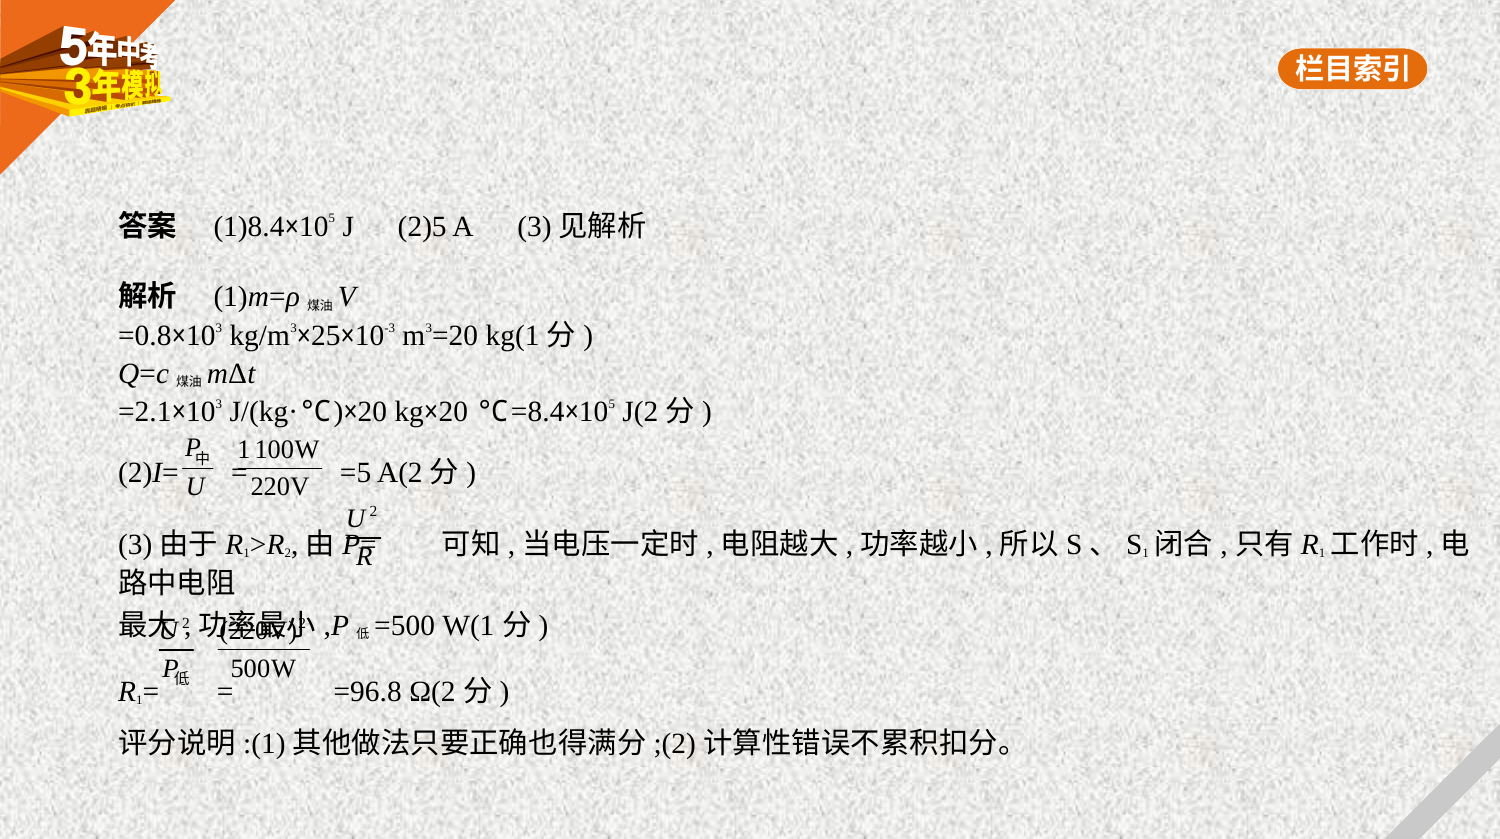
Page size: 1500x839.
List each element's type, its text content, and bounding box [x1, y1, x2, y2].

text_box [117, 277, 1483, 725]
text_box 答案 (1)8.4×105 J (2)5 A (3)见解析 [118, 206, 1483, 243]
picture [0, 0, 1500, 839]
